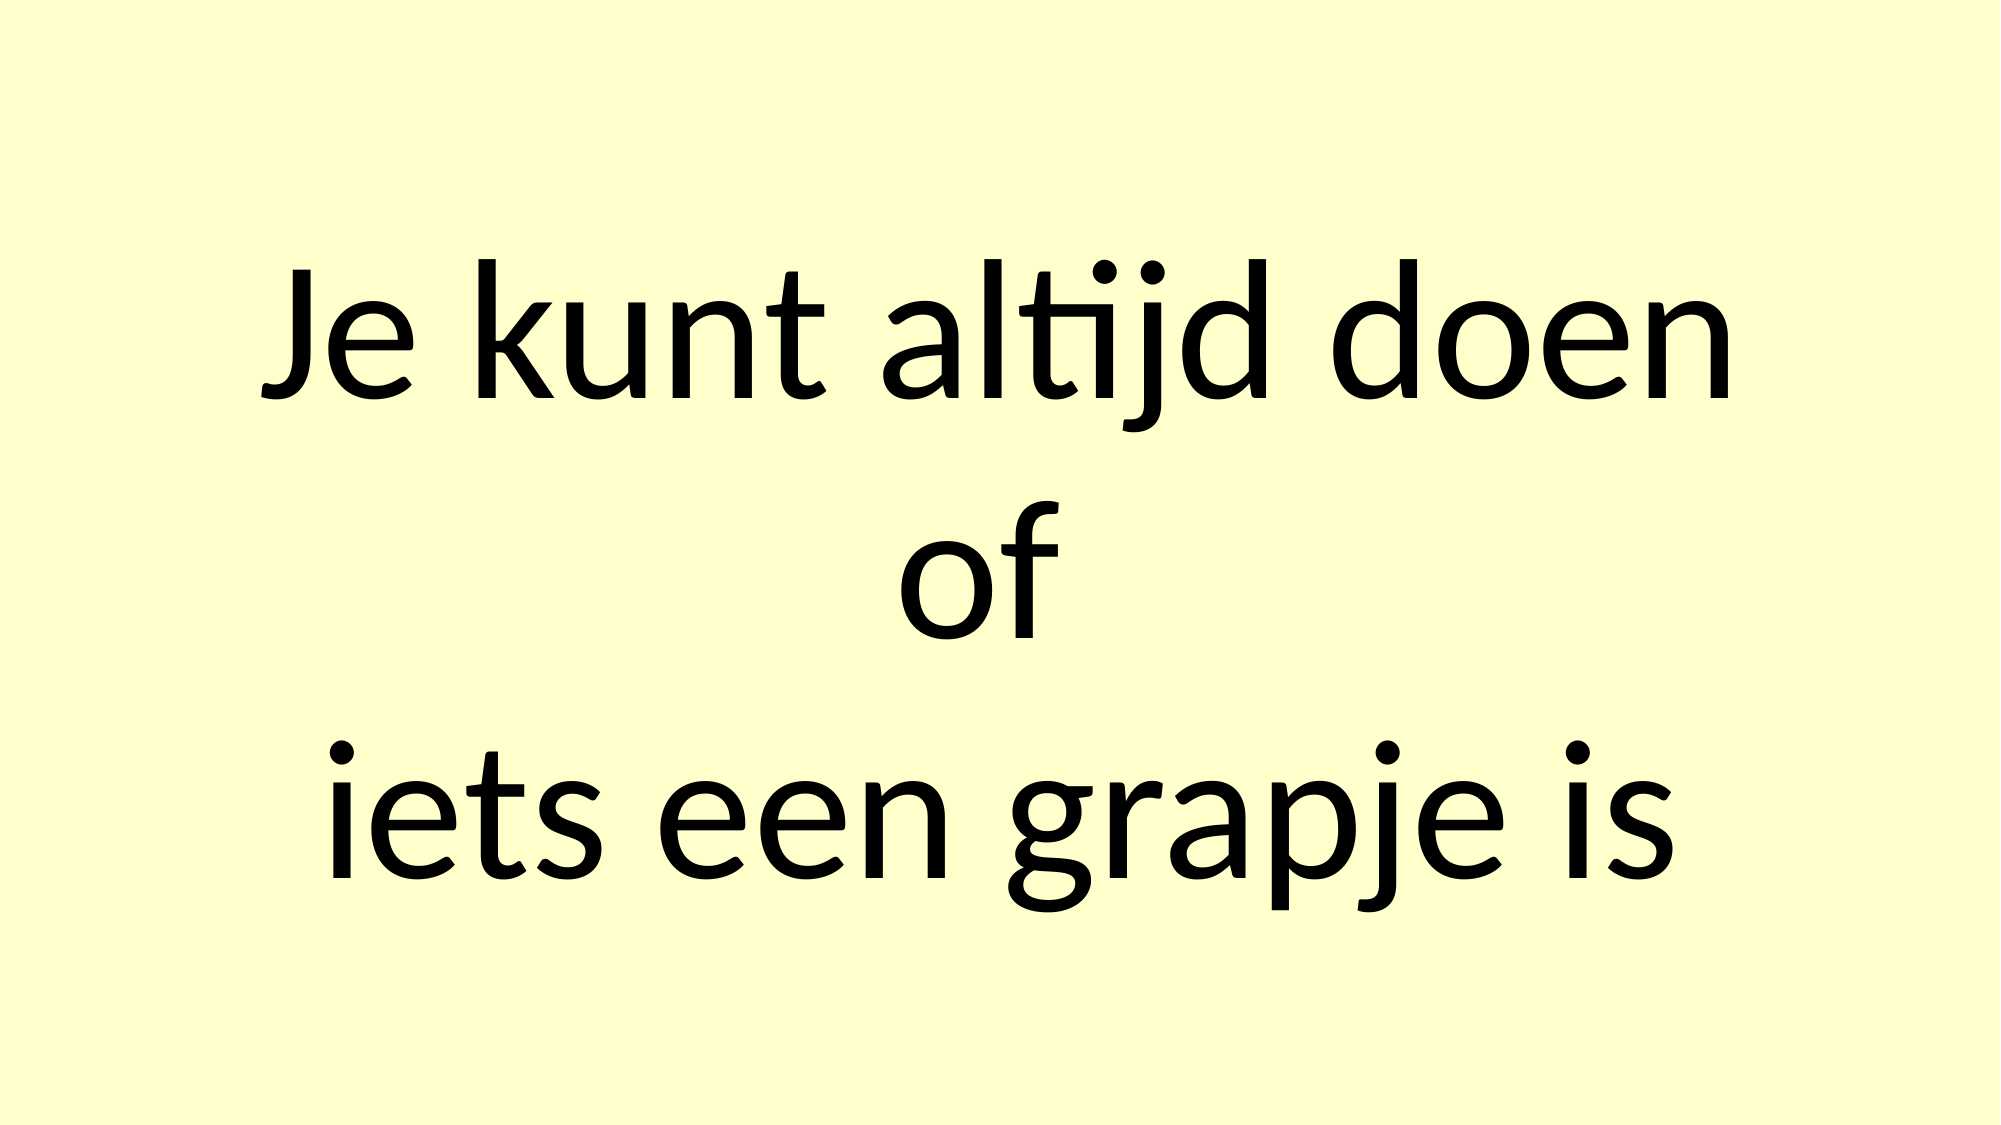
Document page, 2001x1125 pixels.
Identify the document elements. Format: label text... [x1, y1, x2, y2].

text_box Je kunt altijd doen of iets een grapje is [235, 191, 1765, 927]
